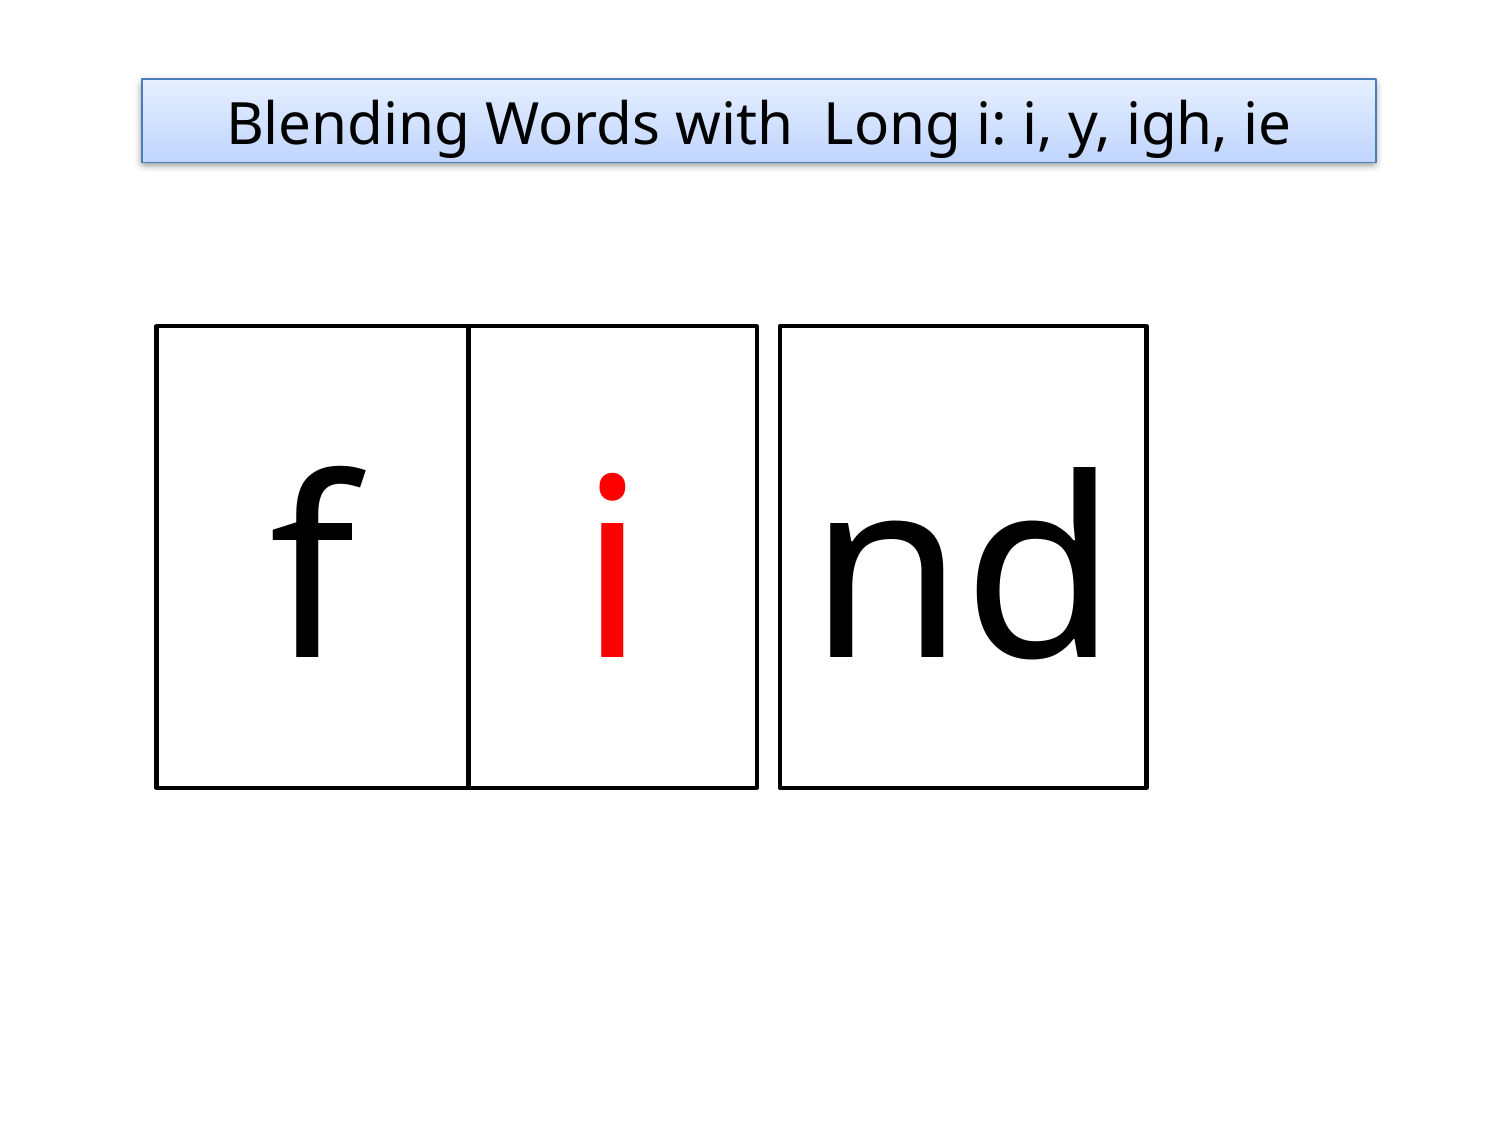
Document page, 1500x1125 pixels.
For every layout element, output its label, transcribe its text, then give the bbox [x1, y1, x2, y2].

text_box Blending Words with Long i: i, y, igh, ie [141, 78, 1377, 163]
text_box i [466, 324, 759, 790]
text_box nd [778, 324, 1149, 790]
text_box f [154, 324, 466, 790]
